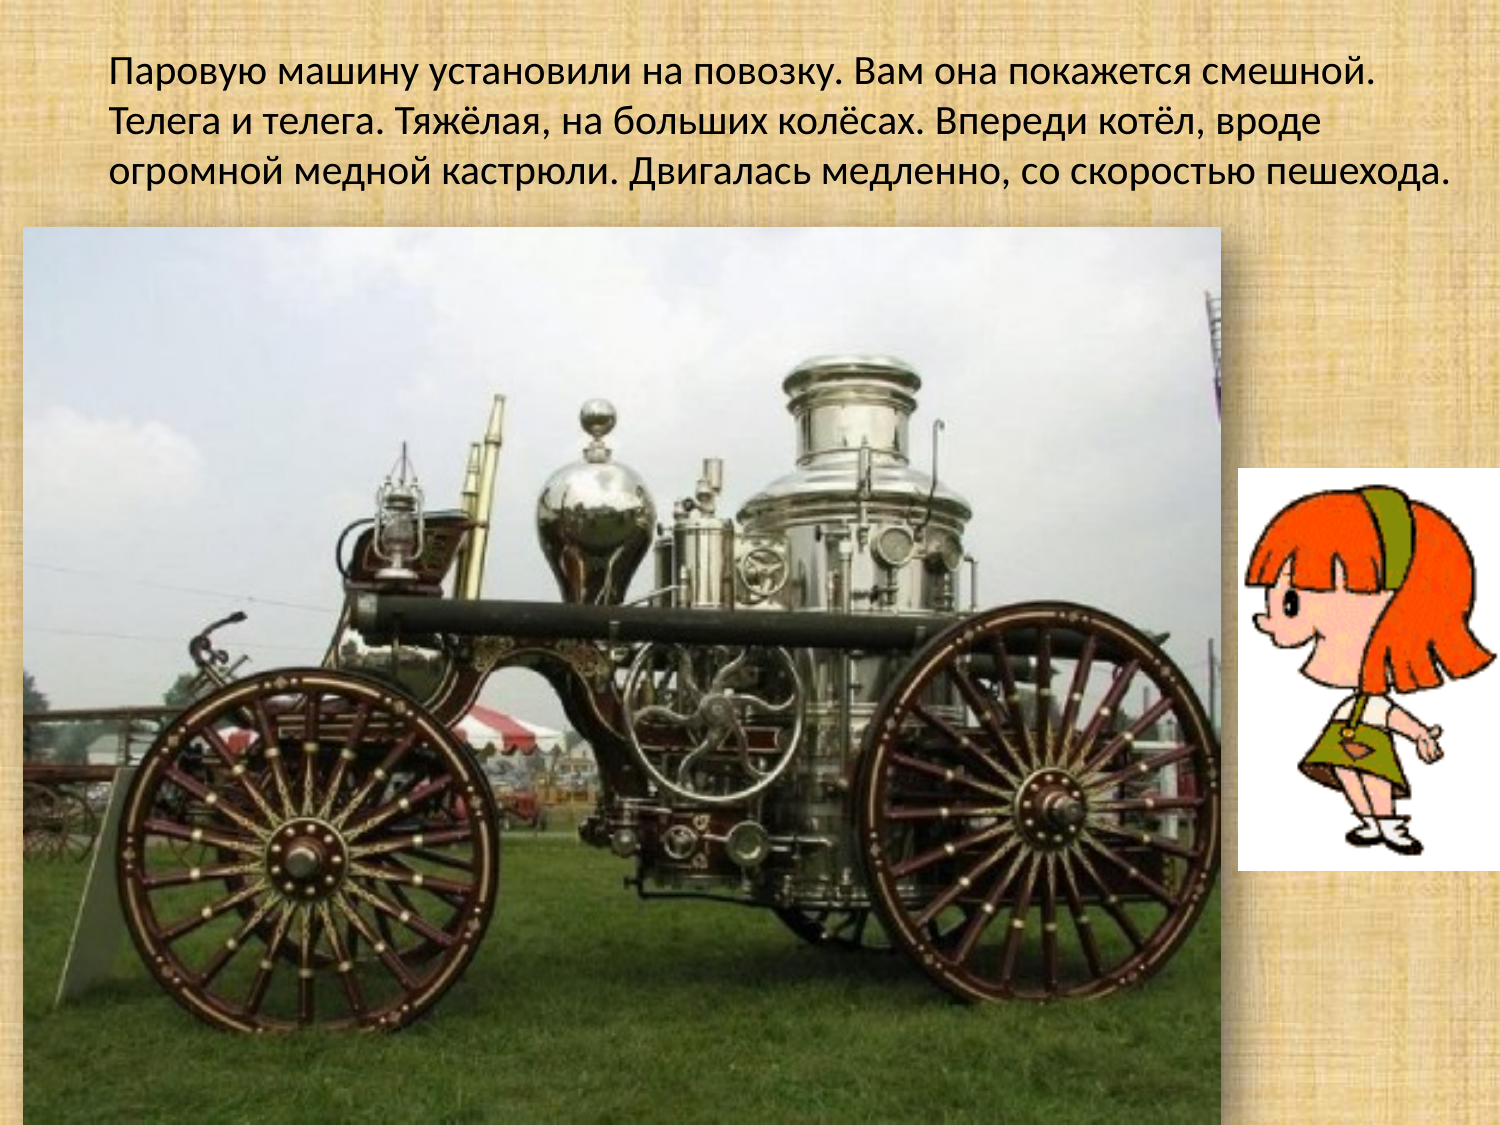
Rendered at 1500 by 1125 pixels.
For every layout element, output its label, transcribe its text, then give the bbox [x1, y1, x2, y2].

text_box Паровую машину установили на повозку. Вам она покажется смешной. Телега и телега. Тяжёлая, на больших колёсах. Впереди котёл, вроде огромной медной кастрюли. Двигалась медленно, со скоростью пешехода. [93, 35, 1472, 200]
picture [0, 0, 1500, 1125]
